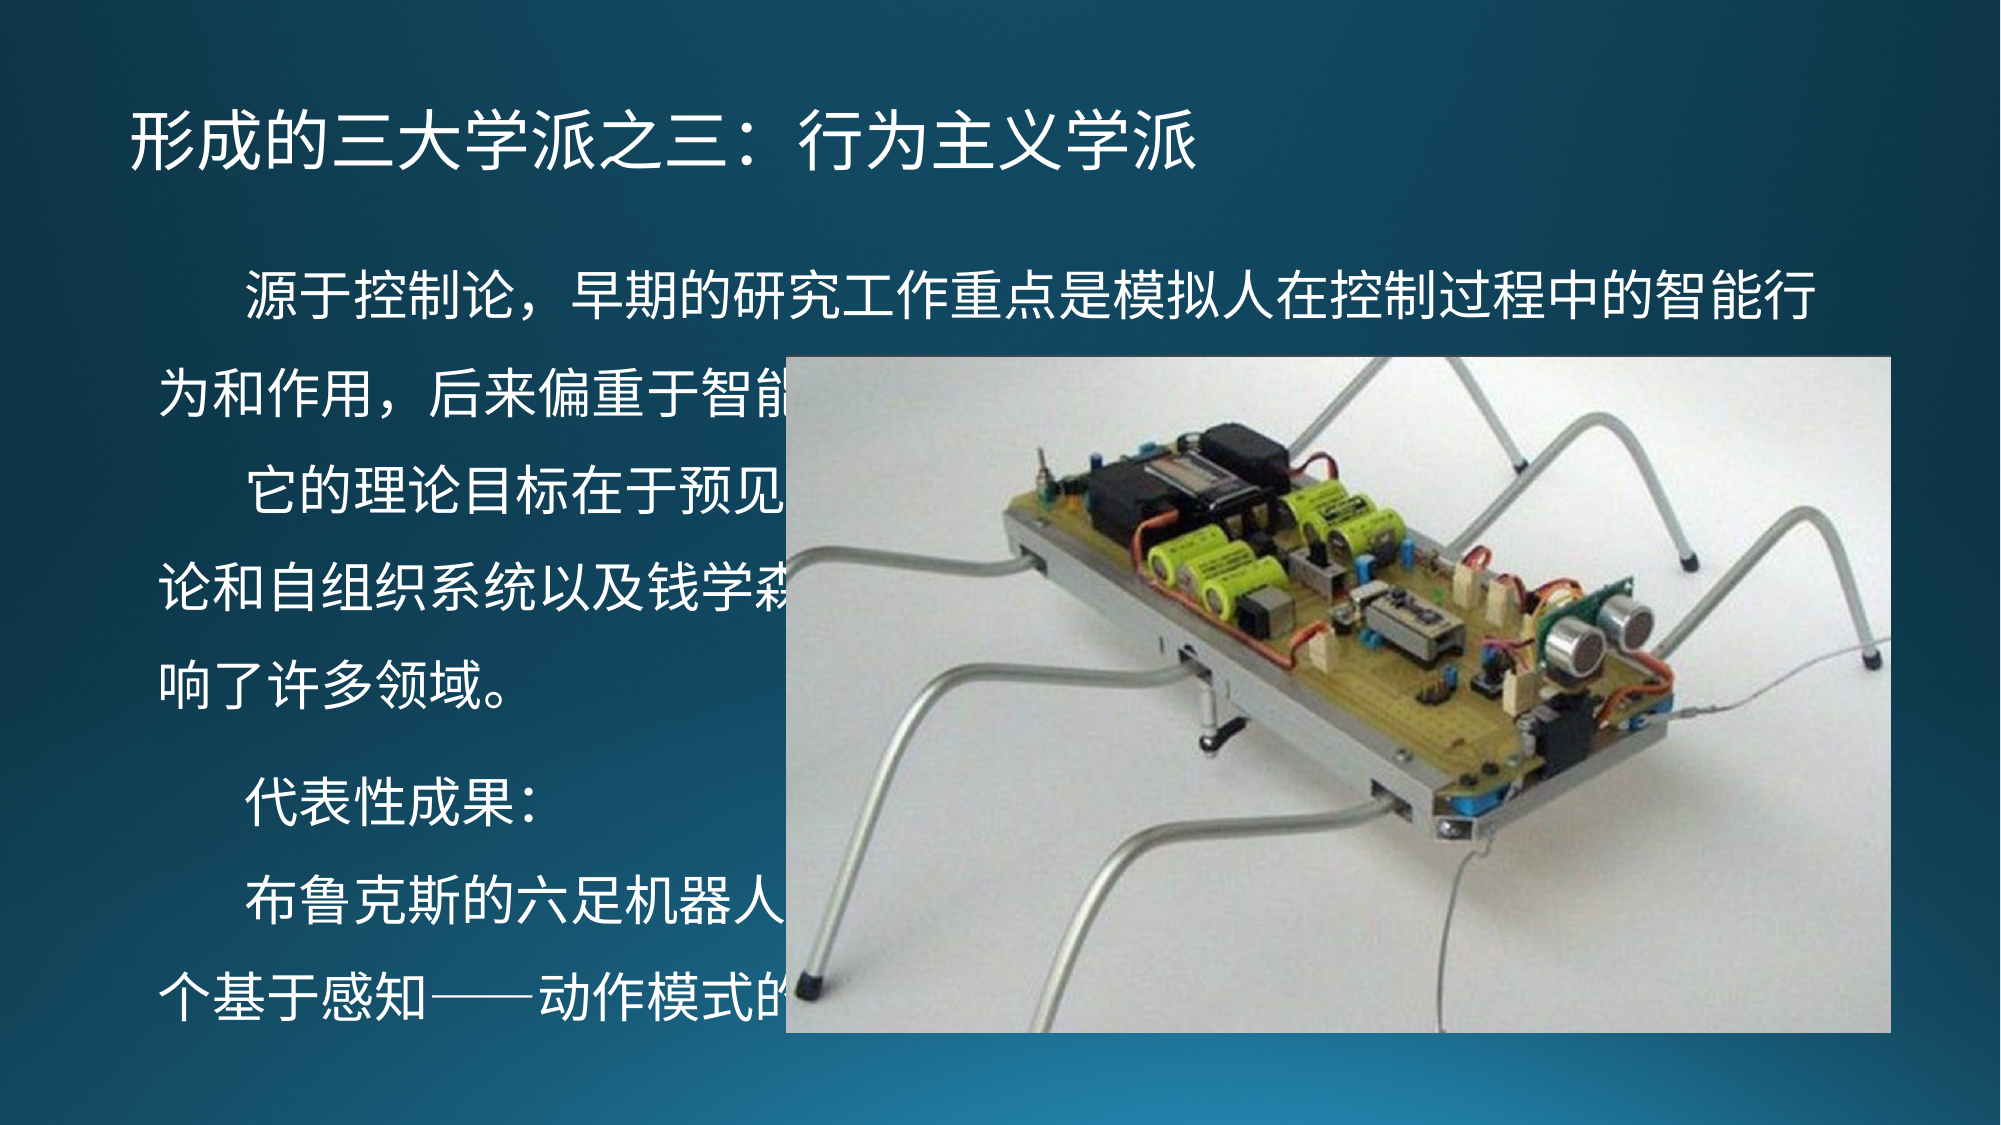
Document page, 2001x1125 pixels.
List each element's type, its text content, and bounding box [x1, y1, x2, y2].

text_box 形成的三大学派之三：行为主义学派 [115, 91, 1823, 187]
picture [0, 0, 2001, 1125]
text_box 源于控制论，早期的研究工作重点是模拟人在控制过程中的智能行为和作用，后来偏重于智能控制和智能机器人系统的研究。 它的理论目标在于预见和控制行为。维纳和麦洛克等人提出的控制论和自组织系统以及钱学森等人提出的工程控制论和生物控制论，影响了许多领域。 代表性成果： 布鲁克斯的六足机器人，它被看做新一代的“控制论动物”，是一个基于感知——动作模式的模拟昆虫行为的控制系统。 [143, 221, 1847, 1036]
